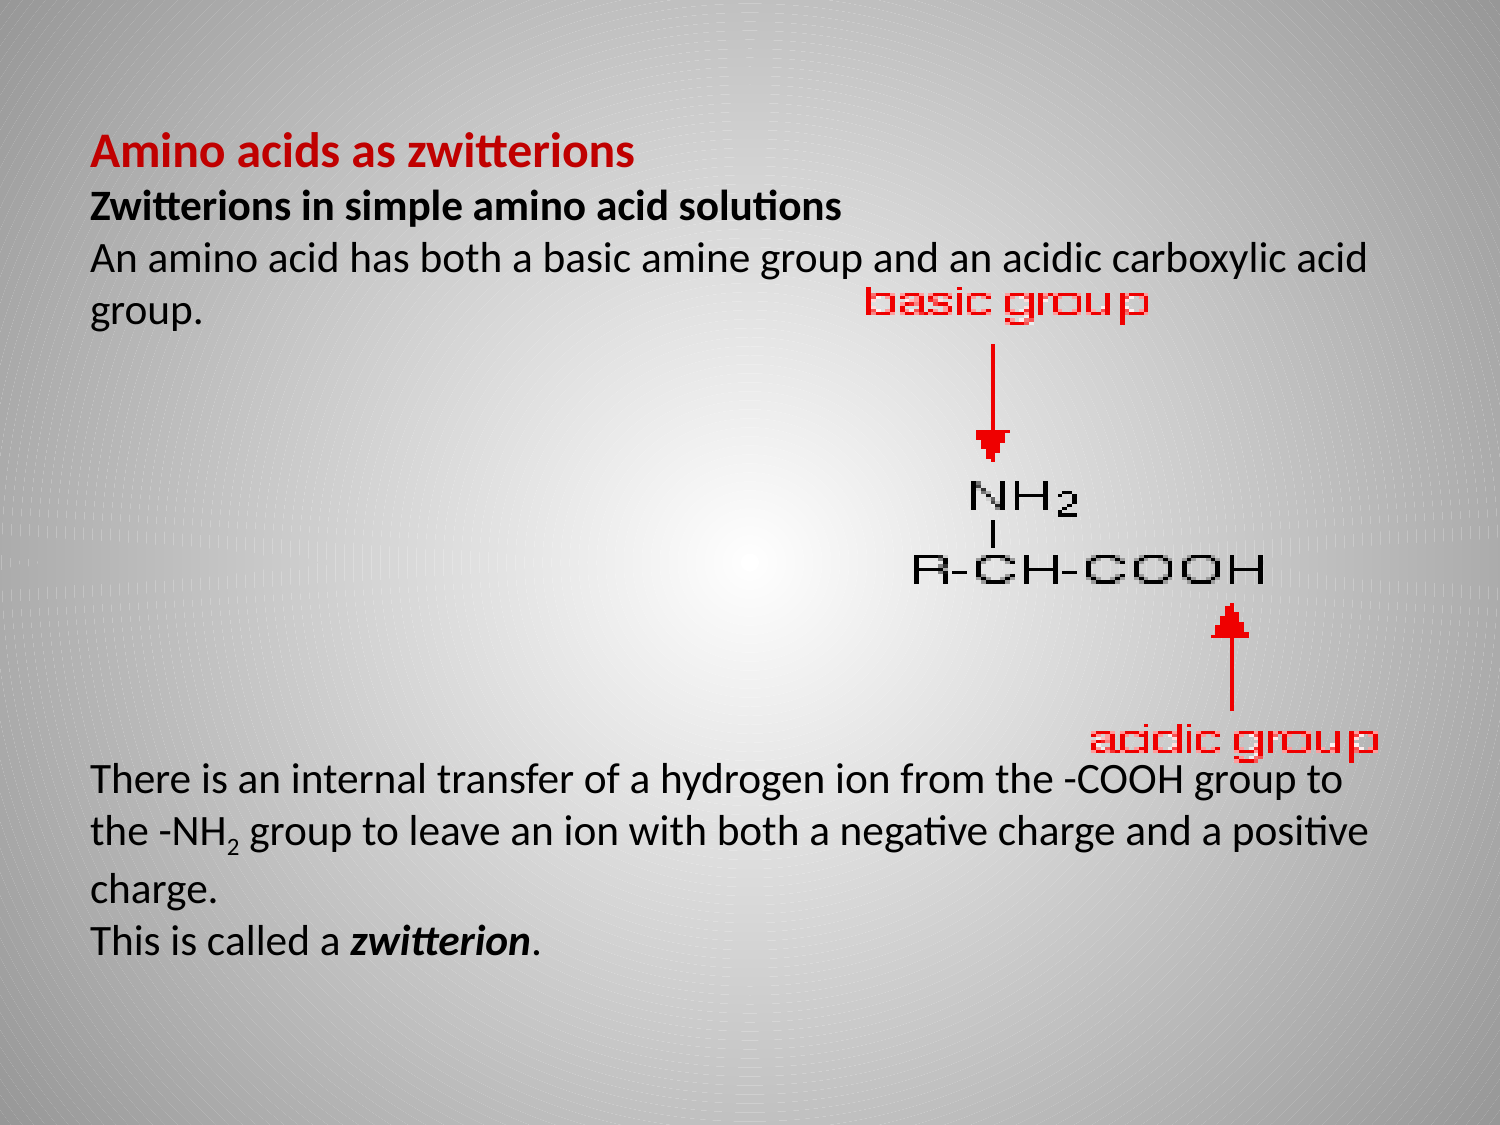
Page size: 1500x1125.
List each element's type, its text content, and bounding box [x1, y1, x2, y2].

picture [862, 287, 1388, 763]
title Amino acids as zwitterions Zwitterions in simple amino acid solutions An amino acid has both a basic amine group and an acidic carboxylic acid group. There is an internal transfer of a hydrogen ion from the -COOH group to the -NH2 group to leave an ion with both a negative charge and a positive charge. This is called a zwitterion. [75, 45, 1425, 1063]
